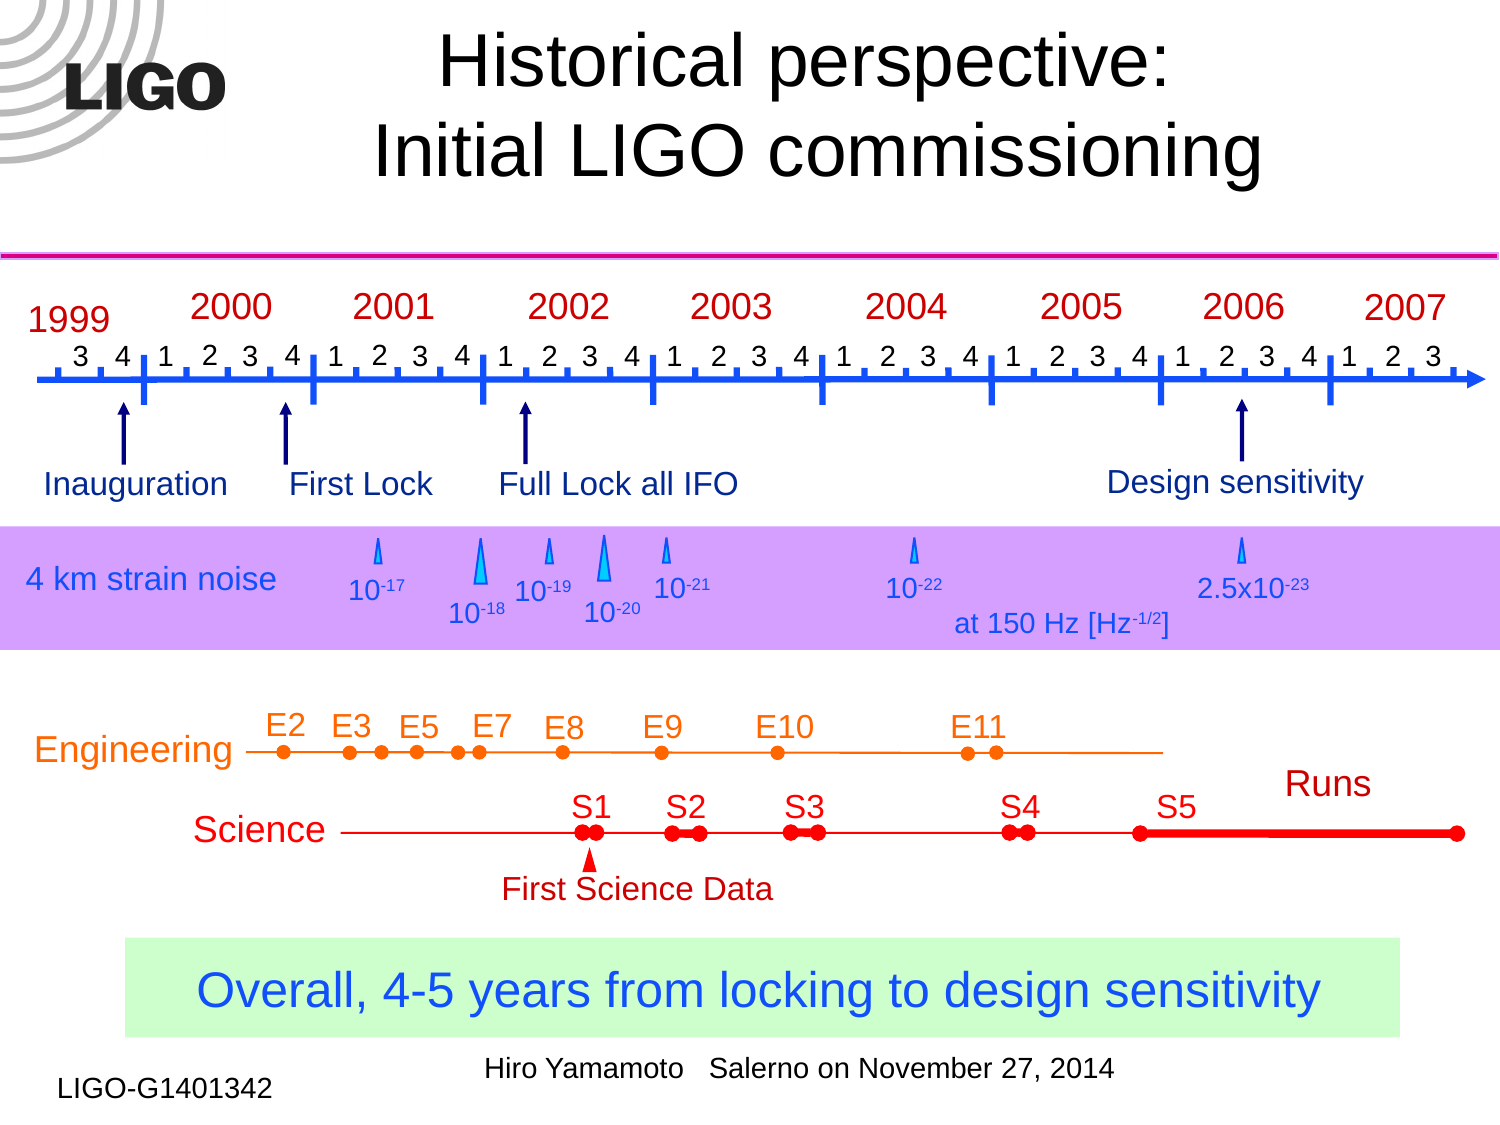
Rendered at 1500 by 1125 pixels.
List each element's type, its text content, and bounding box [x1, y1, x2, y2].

list Overall, 4-5 years from locking to design sensitivity [125, 937, 1400, 1038]
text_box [0, 274, 1500, 916]
picture [0, 0, 225, 164]
title Historical perspective: Initial LIGO commissioning [225, 12, 1413, 200]
